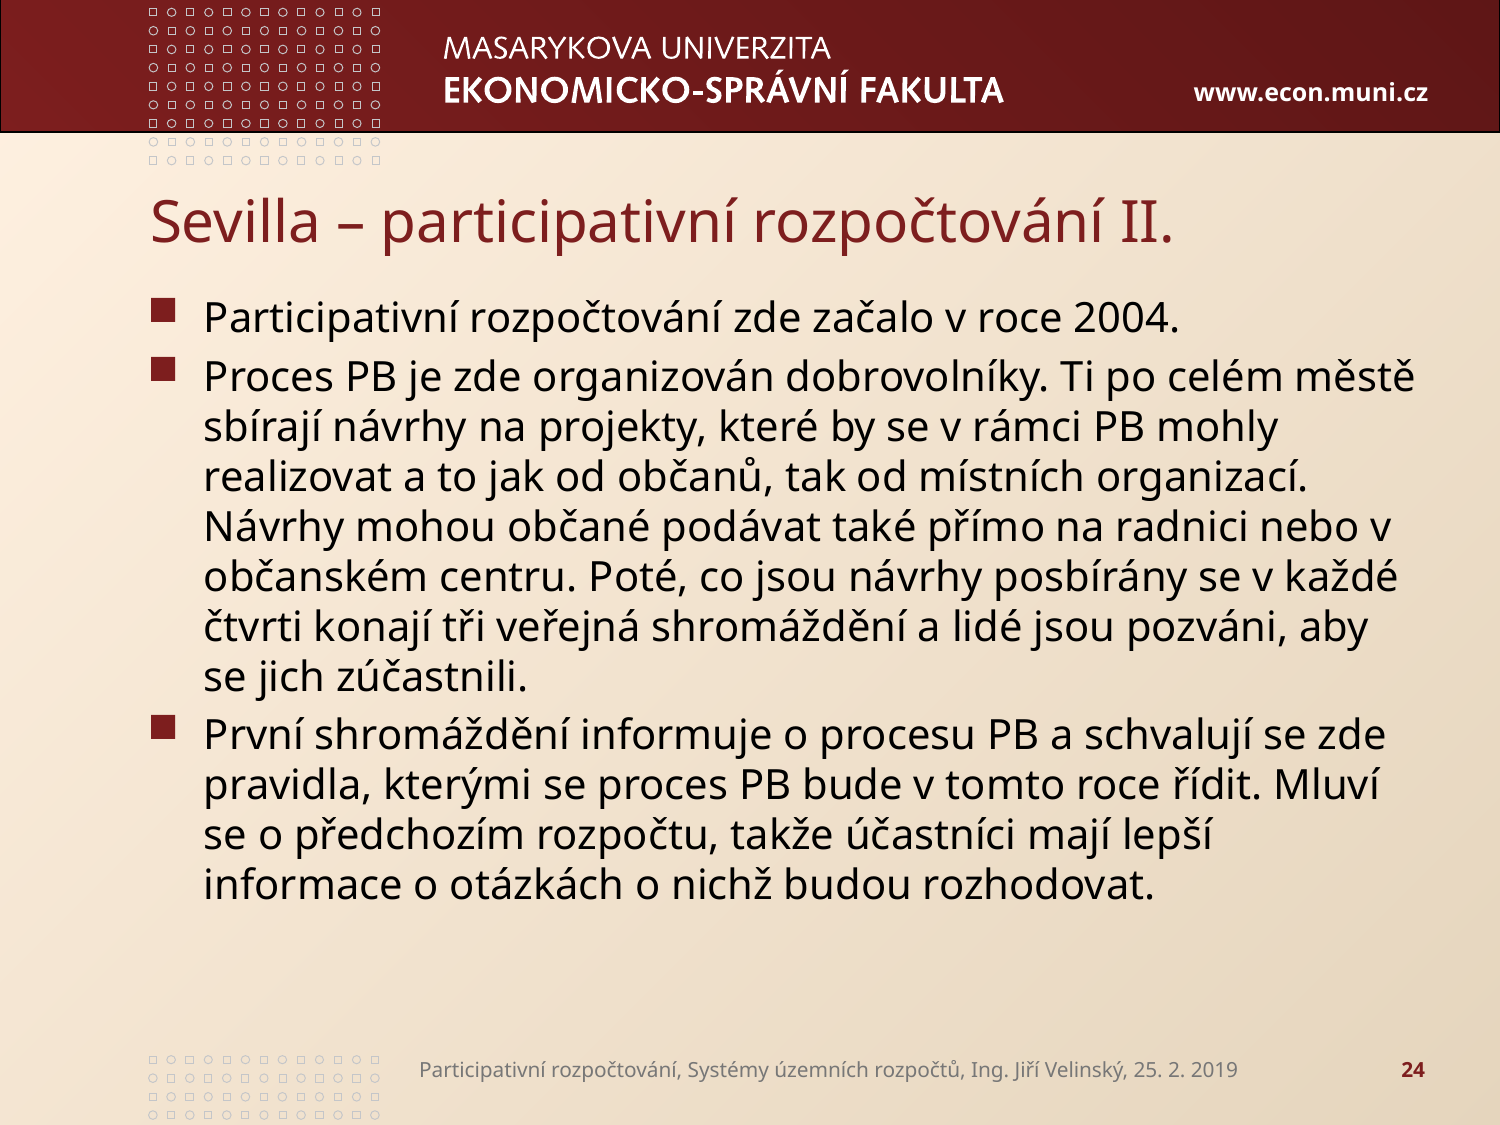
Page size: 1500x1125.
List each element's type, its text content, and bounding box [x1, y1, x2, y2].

title Sevilla – participativní rozpočtování II. [150, 184, 1425, 268]
footer Participativní rozpočtování, Systémy územních rozpočtů, Ing. Jiří Velinský, 25. 2. 2019 [419, 1056, 1316, 1100]
slide_number 24 [1316, 1056, 1425, 1100]
list Participativní rozpočtování zde začalo v roce 2004. Proces PB je zde organizován dobrovolníky. Ti po celém městě sbírají návrhy na projekty, které by se v rámci PB mohly realizovat a to jak od občanů, tak od místních organizací. Návrhy mohou občané podávat také přímo na radnici nebo v občanském centru. Poté, co jsou návrhy posbírány se v každé čtvrti konají tři veřejná shromáždění a lidé jsou pozváni, aby se jich zúčastnili. První shromáždění informuje o procesu PB a schvalují se zde pravidla, kterými se proces PB bude v tomto roce řídit. Mluví se o předchozím rozpočtu, takže účastníci mají lepší informace o otázkách o nichž budou rozhodovat. [147, 290, 1423, 1006]
